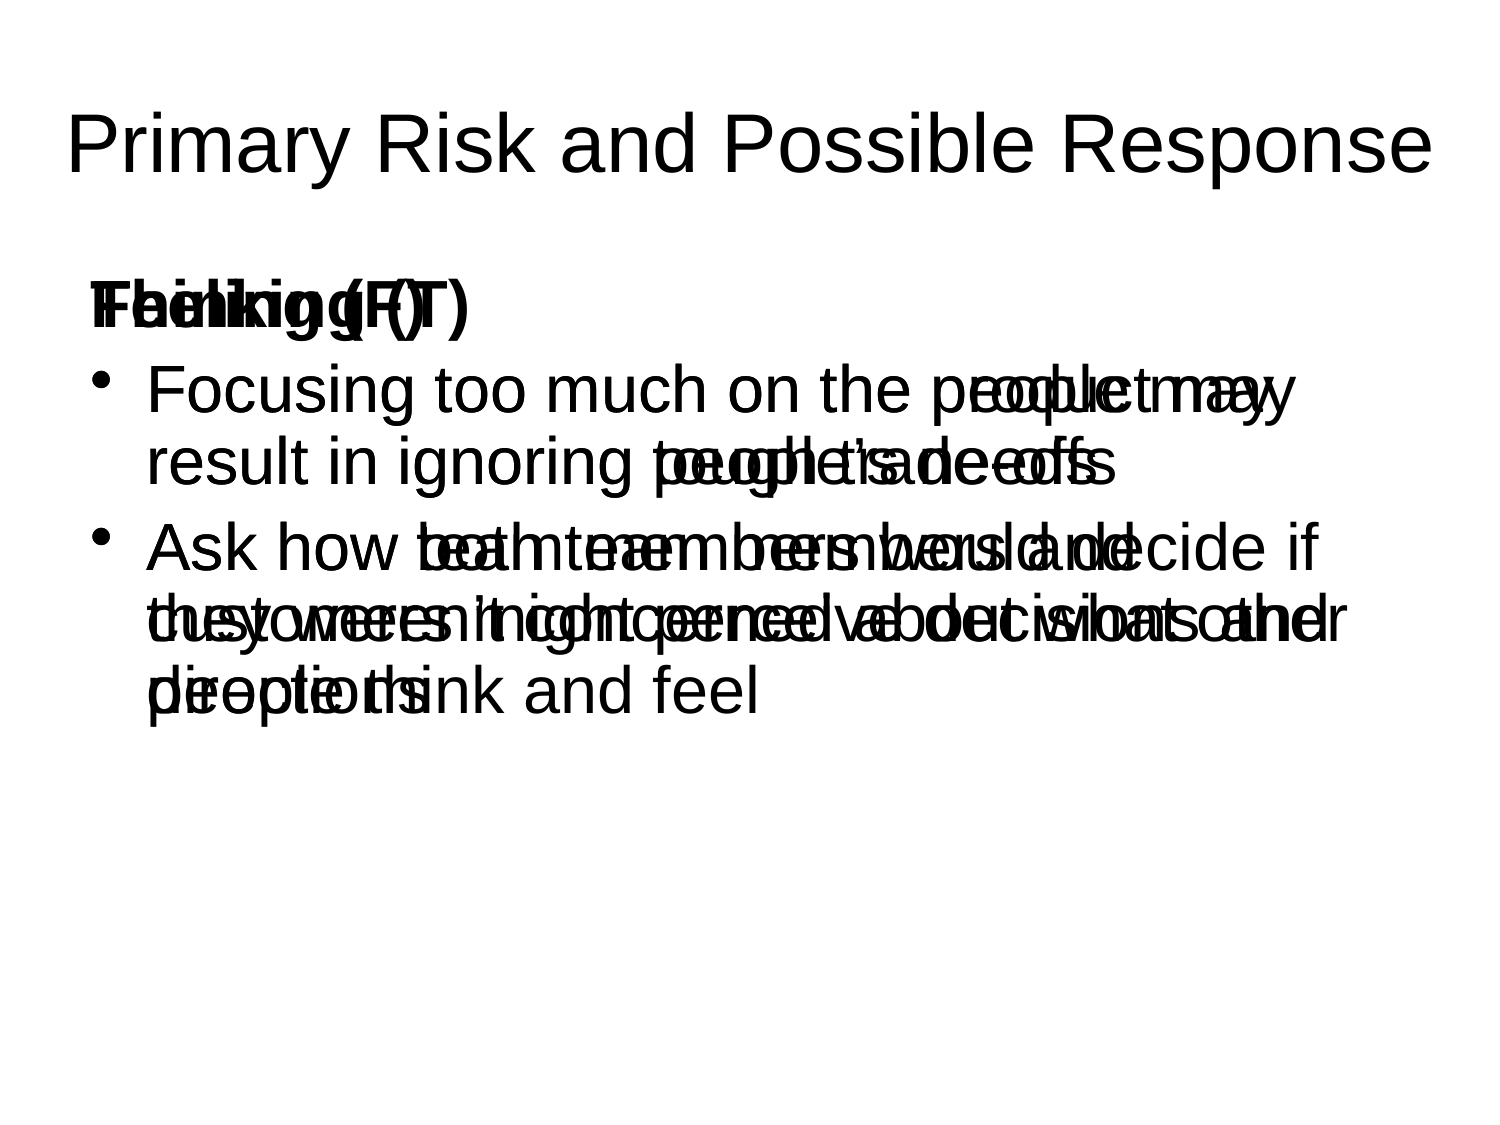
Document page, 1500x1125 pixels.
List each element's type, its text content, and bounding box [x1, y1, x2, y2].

title Primary Risk and Possible Response [0, 44, 1500, 233]
list Feeling (F) Focusing too much on the people may result in ignoring tough trade-offs Ask how team members would decide if they weren’t concerned about what other people think and feel [74, 262, 1426, 1006]
